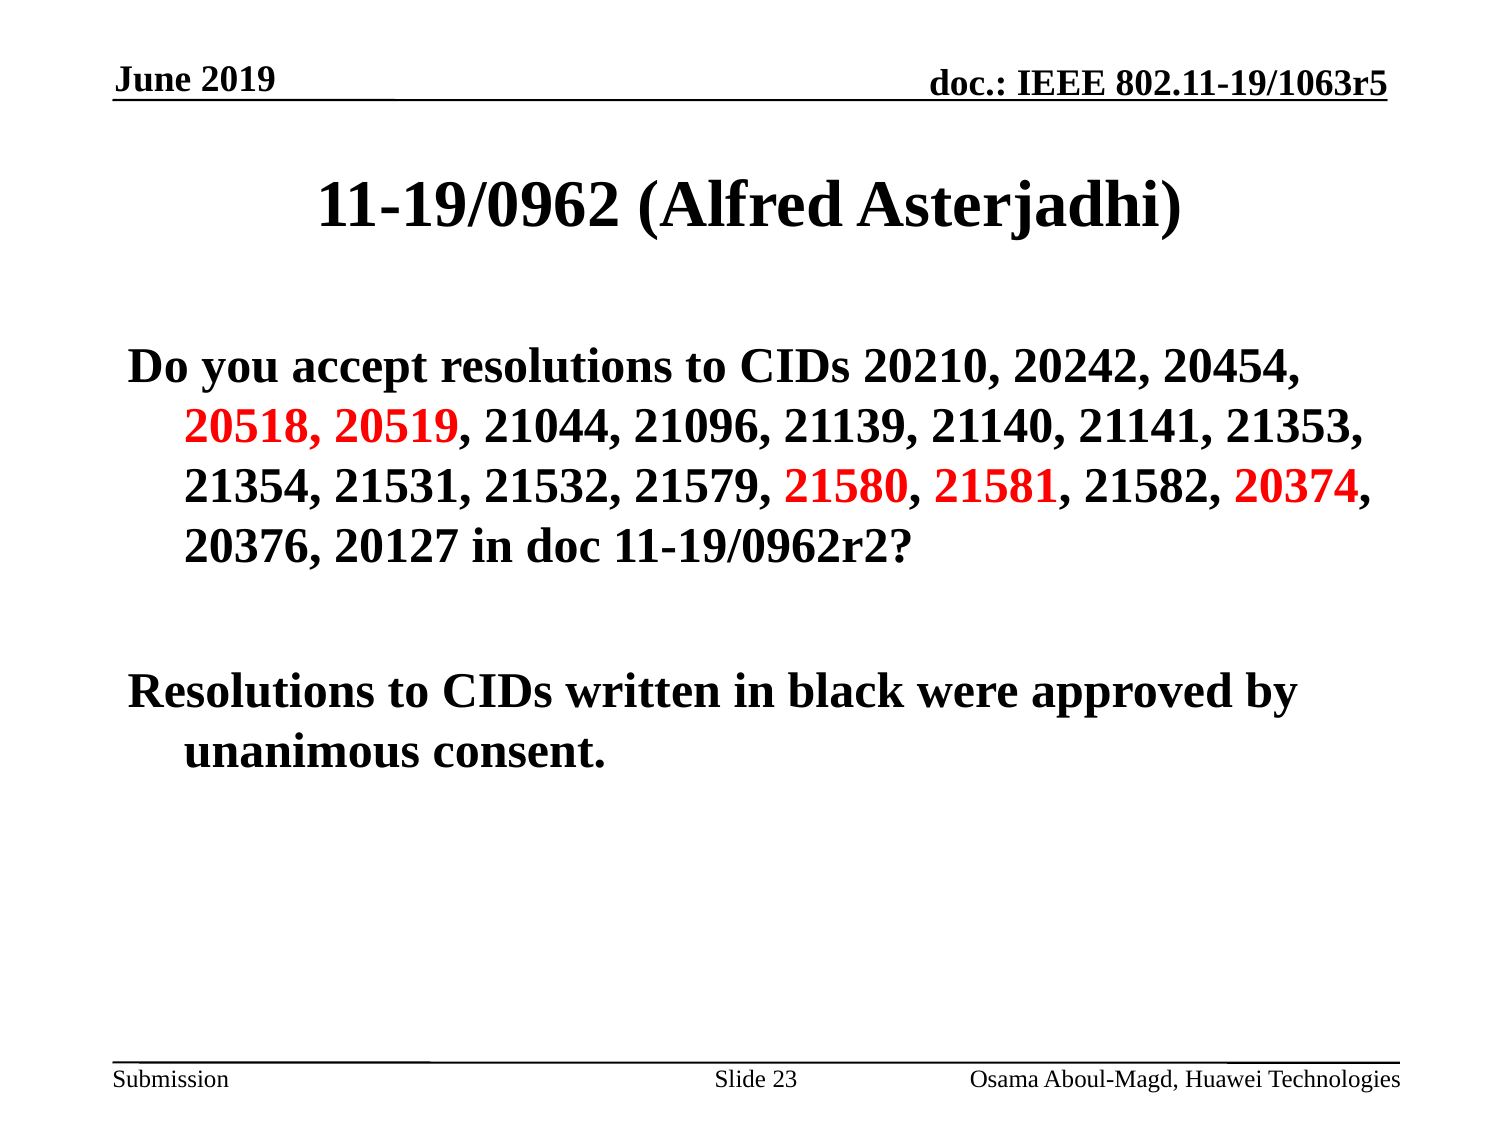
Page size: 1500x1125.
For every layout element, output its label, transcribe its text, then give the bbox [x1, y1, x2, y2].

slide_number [114, 54, 423, 100]
title 11-19/0962 (Alfred Asterjadhi) [112, 112, 1388, 288]
footer Osama Aboul-Magd, Huawei Technologies [878, 1061, 1402, 1093]
slide_number Slide 23 [712, 1061, 800, 1123]
list Do you accept resolutions to CIDs 20210, 20242, 20454, 20518, 20519, 21044, 21096, 21139, 21140, 21141, 21353, 21354, 21531, 21532, 21579, 21580, 21581, 21582, 20374, 20376, 20127 in doc 11-19/0962r2? Resolutions to CIDs written in black were approved by unanimous consent. [112, 324, 1388, 1000]
